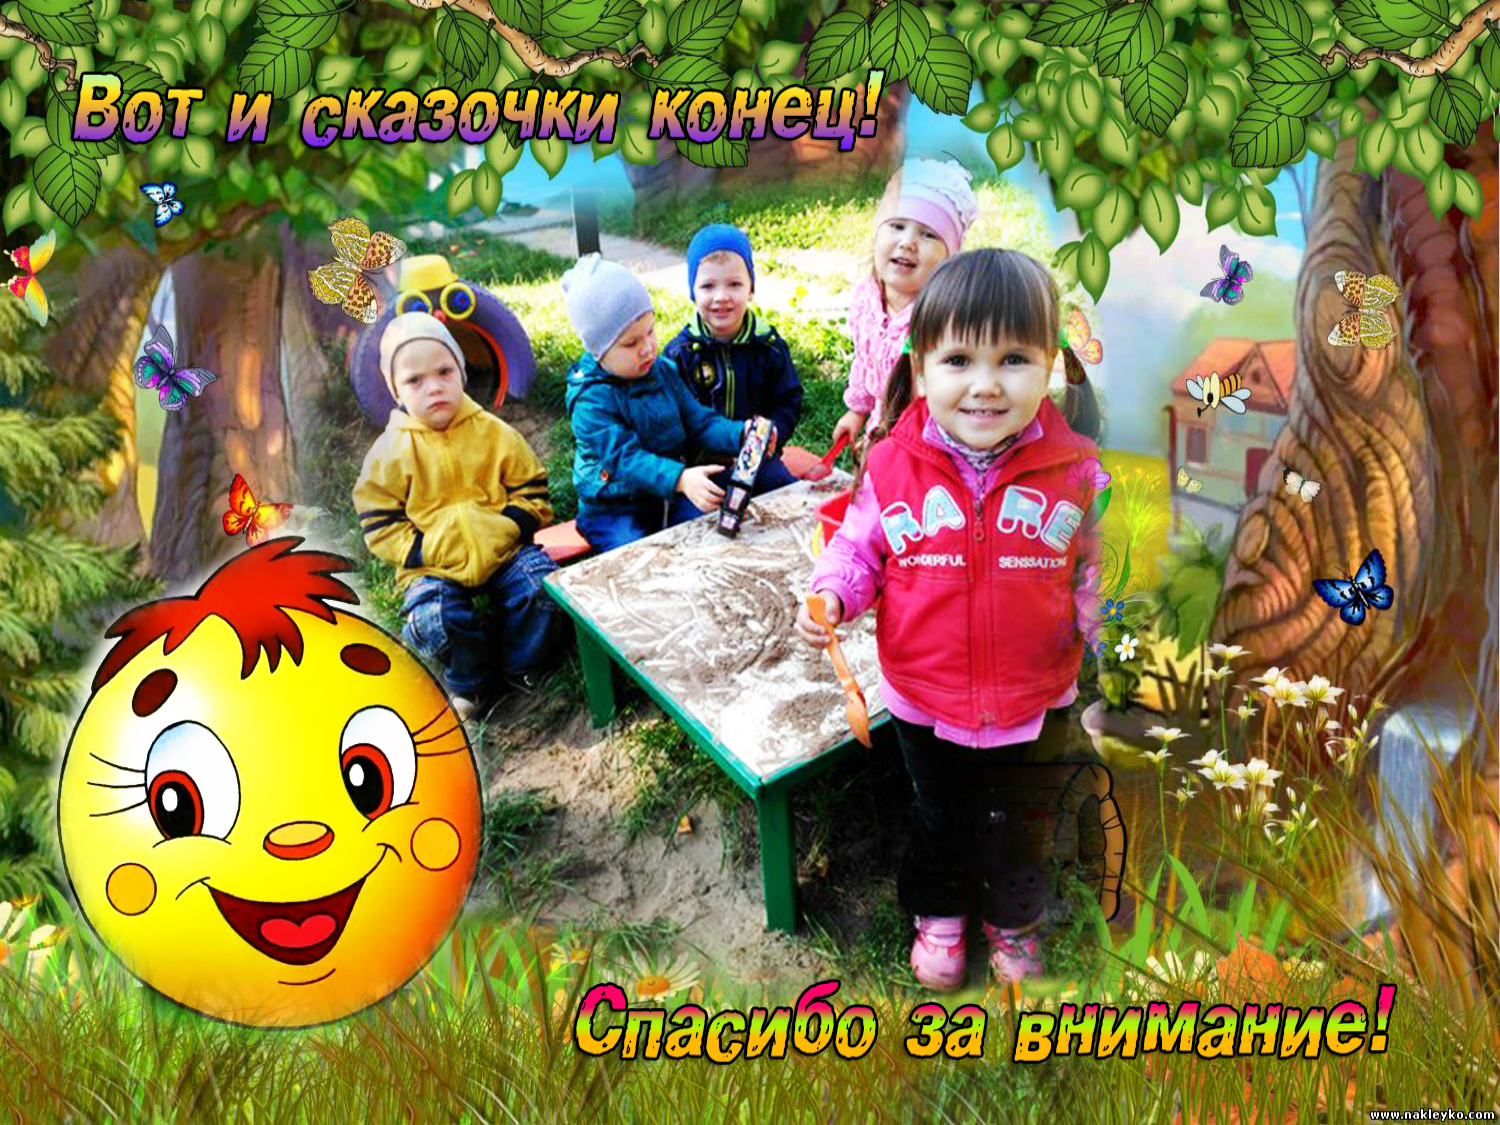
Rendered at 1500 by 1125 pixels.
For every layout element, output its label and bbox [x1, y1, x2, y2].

list [0, 0, 1500, 1125]
